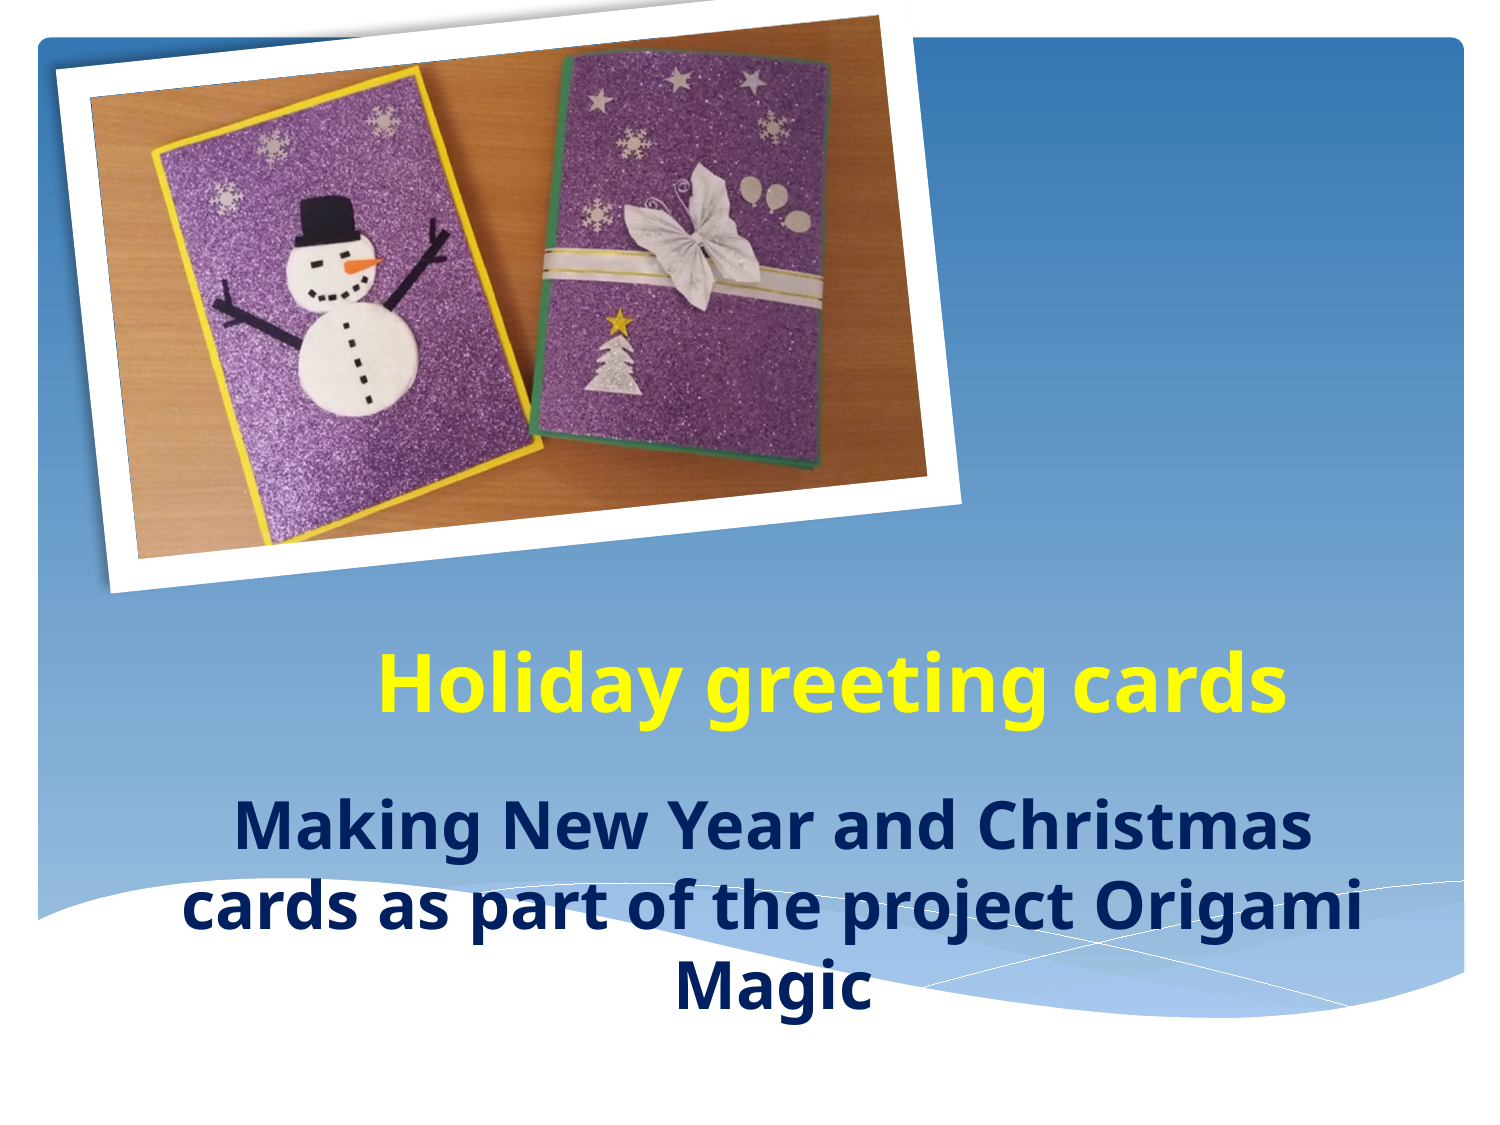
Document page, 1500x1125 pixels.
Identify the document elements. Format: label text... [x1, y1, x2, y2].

picture [92, 16, 927, 558]
subtitle Making New Year and Christmas cards as part of the project Origami Magic [147, 775, 1400, 1017]
title Holiday greeting cards [265, 562, 1400, 737]
